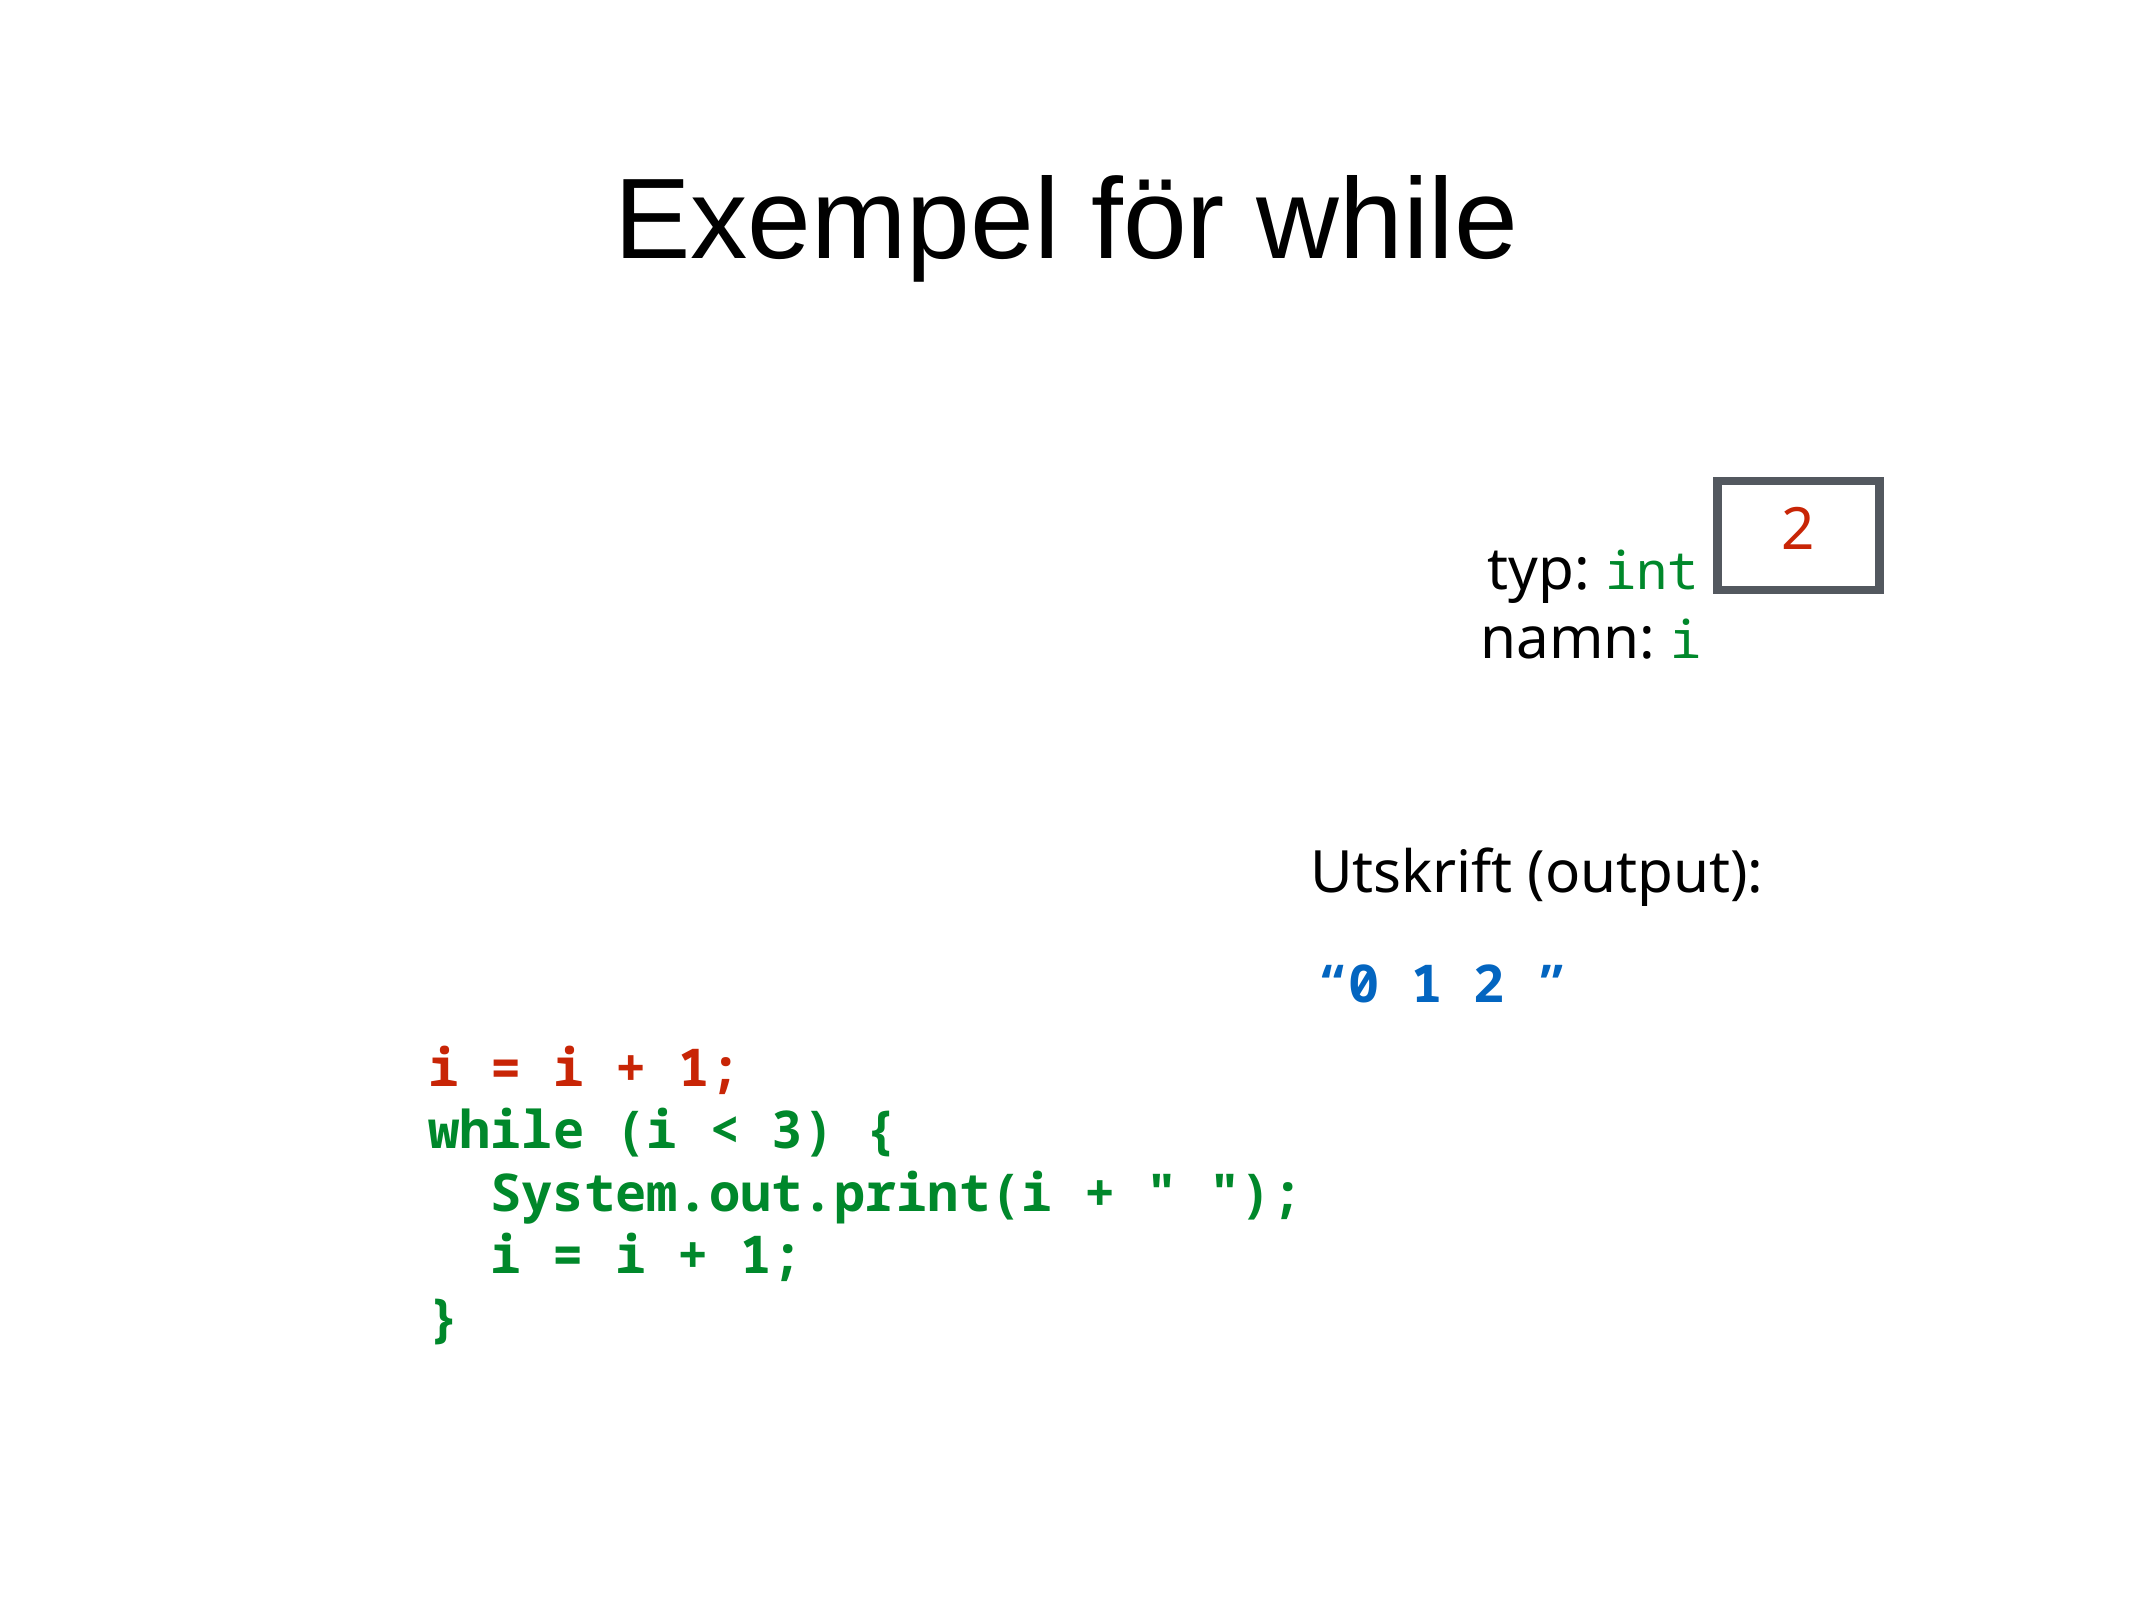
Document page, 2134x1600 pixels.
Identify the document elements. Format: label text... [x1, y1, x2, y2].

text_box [1480, 480, 2064, 684]
text_box Utskrift (output): [1309, 834, 2107, 905]
text_box Exempel för while [10, 35, 2123, 390]
text_box “0 1 2 ” [1286, 950, 2134, 1014]
text_box i = i + 1; while (i < 3) { System.out.print(i + " "); i = i + 1; } [240, 471, 1372, 1409]
